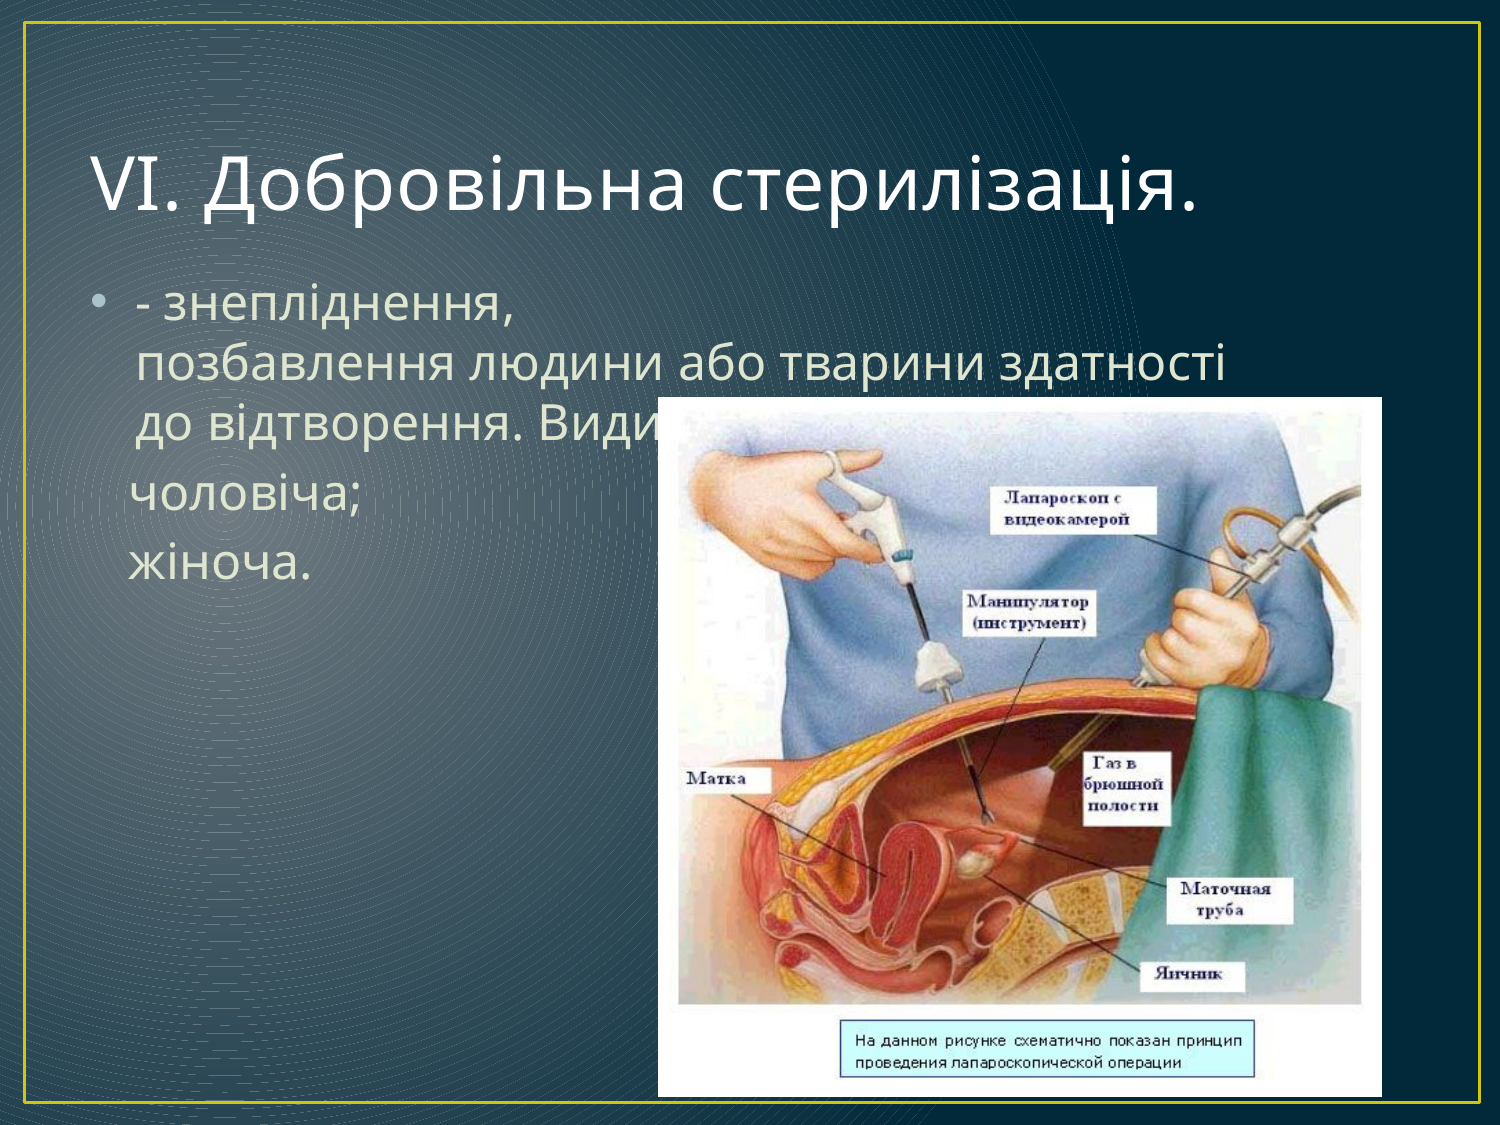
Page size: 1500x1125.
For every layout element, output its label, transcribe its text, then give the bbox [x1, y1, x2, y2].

picture [658, 396, 1381, 1097]
list - знепліднення, позбавлення людини або тварини здатності до відтворення. Види: чоловіча; жіноча. [75, 262, 1425, 1005]
picture [886, 1104, 901, 1112]
title VI. Добровільна стерилізація. [75, 45, 1425, 233]
